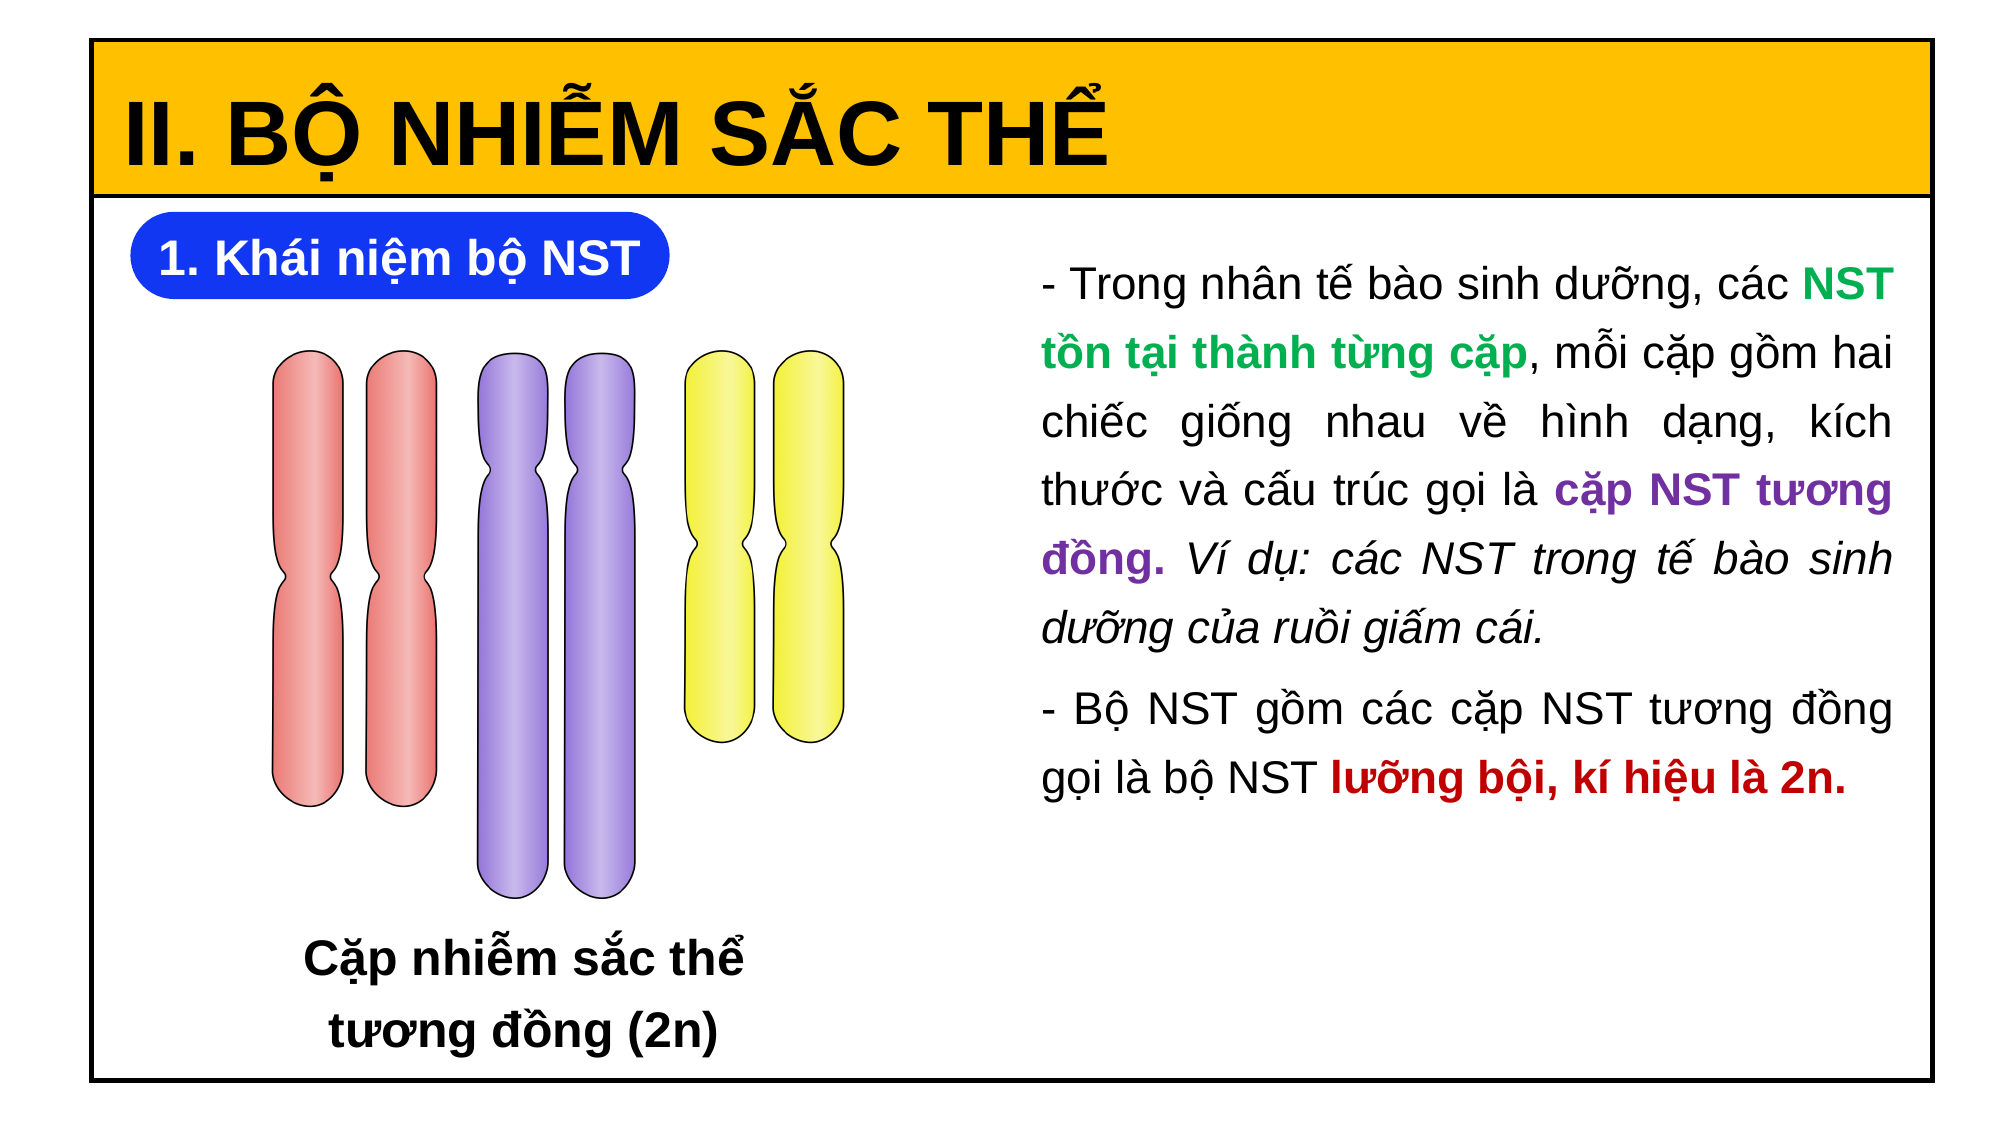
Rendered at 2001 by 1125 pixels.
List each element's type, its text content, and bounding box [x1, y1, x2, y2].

text_box - Trong nhân tế bào sinh dưỡng, các NST tồn tại thành từng cặp, mỗi cặp gồm hai chiếc giống nhau về hình dạng, kích thước và cấu trúc gọi là cặp NST tương đồng. Ví dụ: các NST trong tế bào sinh dưỡng của ruồi giấm cái. - Bộ NST gồm các cặp NST tương đồng gọi là bộ NST lưỡng bội, kí hiệu là 2n. [1026, 232, 1909, 810]
text_box [90, 39, 1933, 195]
text_box II. BỘ NHIỄM SẮC THỂ [108, 44, 1159, 191]
text_box Cặp nhiễm sắc thể tương đồng (2n) [241, 906, 808, 1065]
picture [260, 342, 851, 902]
text_box [90, 195, 1933, 1082]
text_box 1. Khái niệm bộ NST [129, 210, 671, 301]
